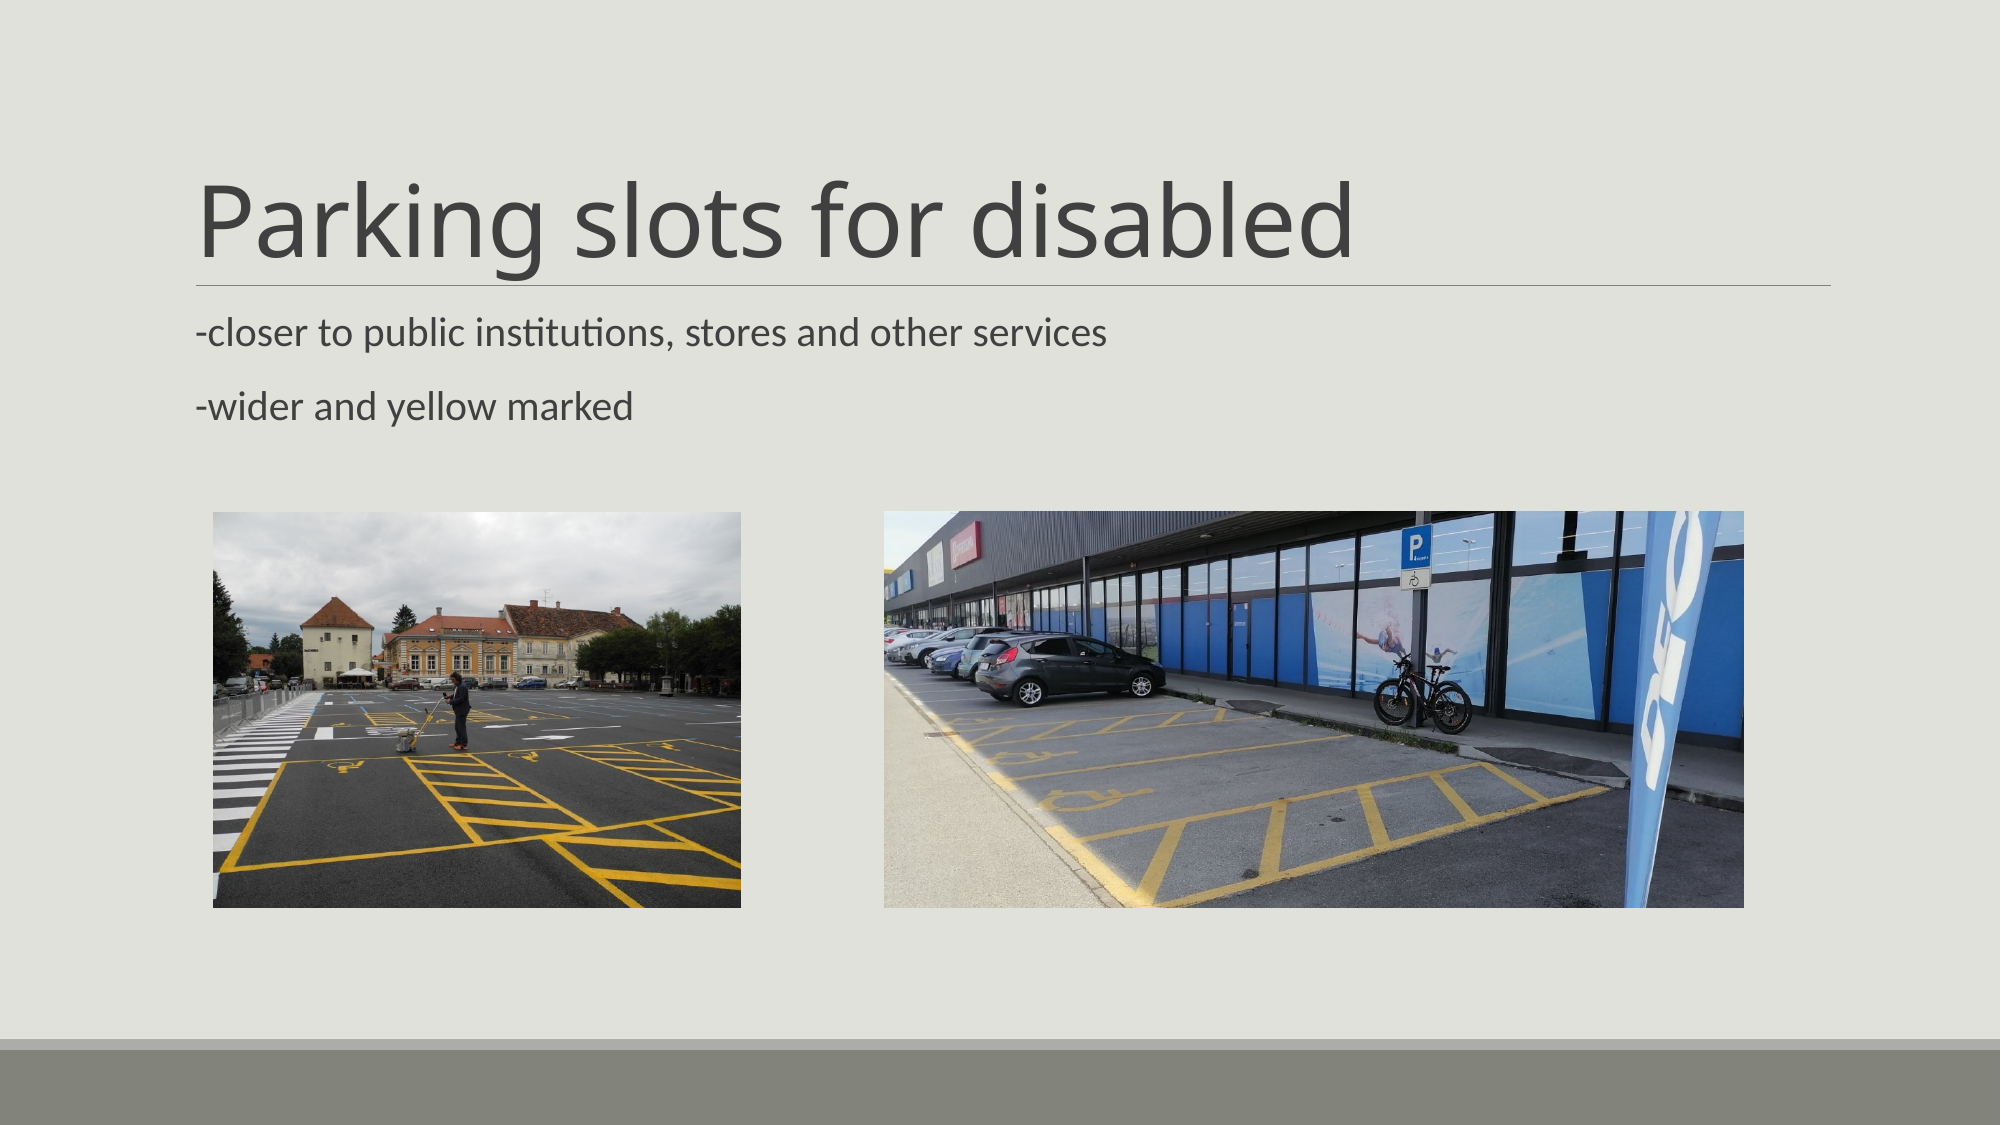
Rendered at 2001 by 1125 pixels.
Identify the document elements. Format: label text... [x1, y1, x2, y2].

list -closer to public institutions, stores and other services -wider and yellow marked [180, 302, 1830, 963]
picture [212, 511, 741, 908]
picture [883, 511, 1745, 908]
title Parking slots for disabled [180, 47, 1830, 285]
